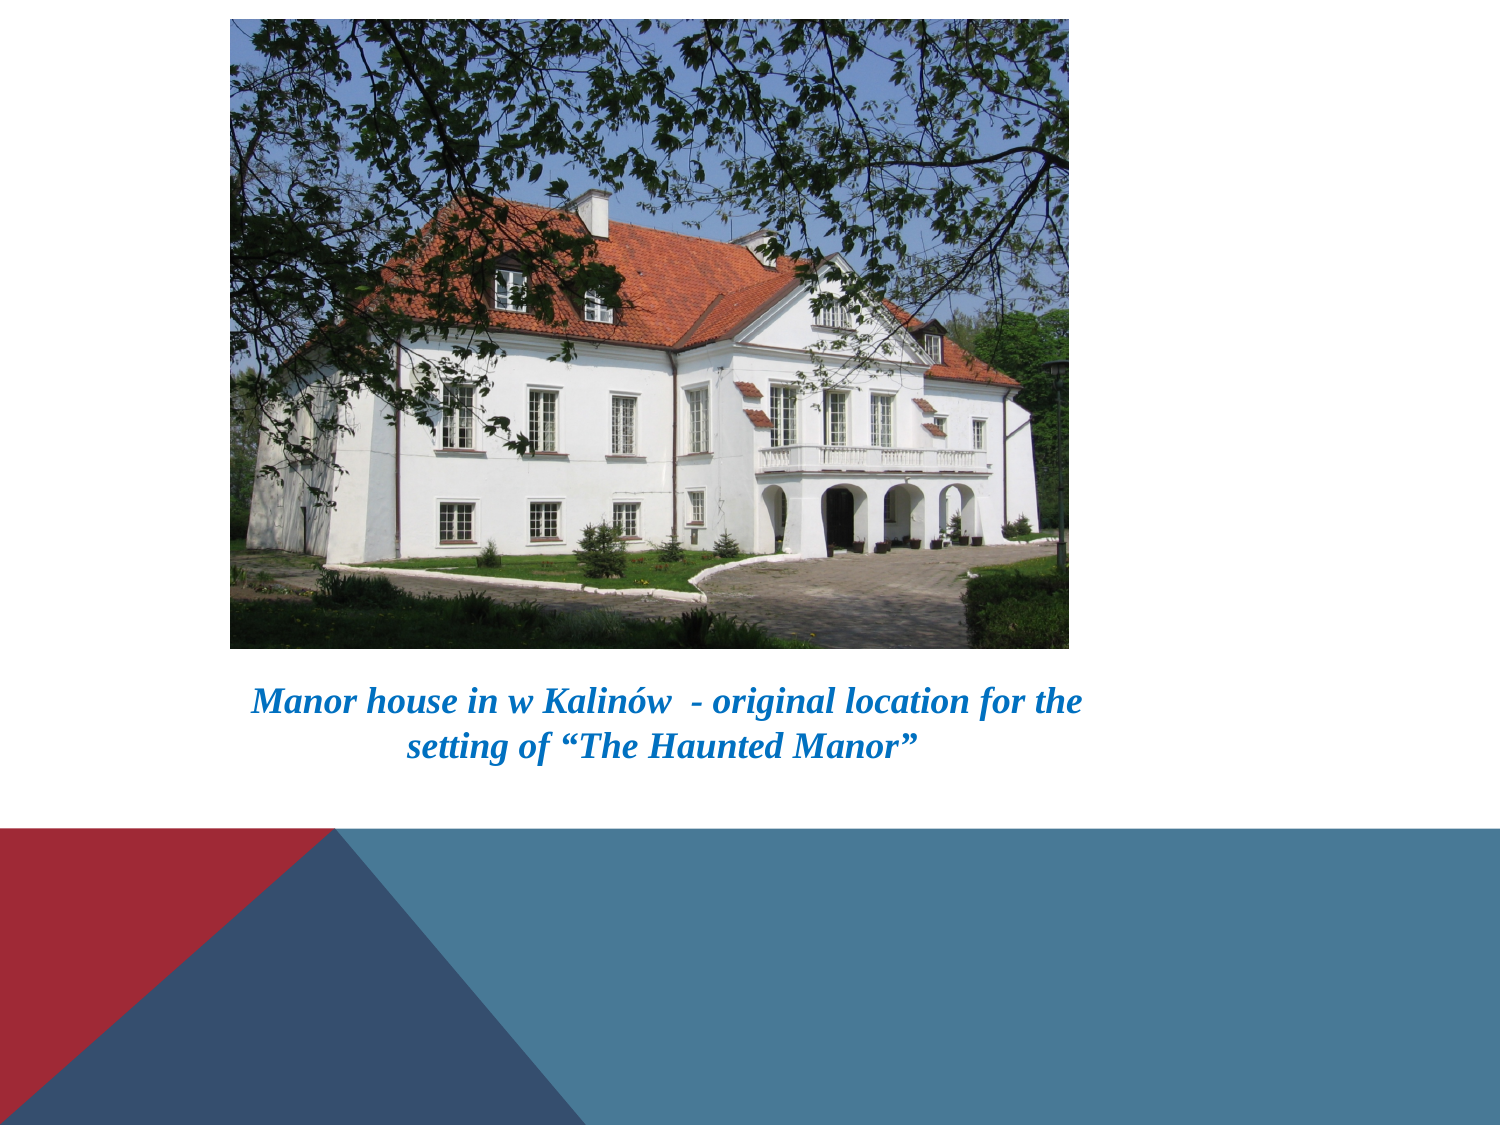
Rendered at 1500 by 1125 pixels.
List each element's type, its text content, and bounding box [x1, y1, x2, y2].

text_box Manor house in w Kalinów - original location for the setting of “The Haunted Manor” [194, 668, 1140, 774]
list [229, 18, 1070, 649]
